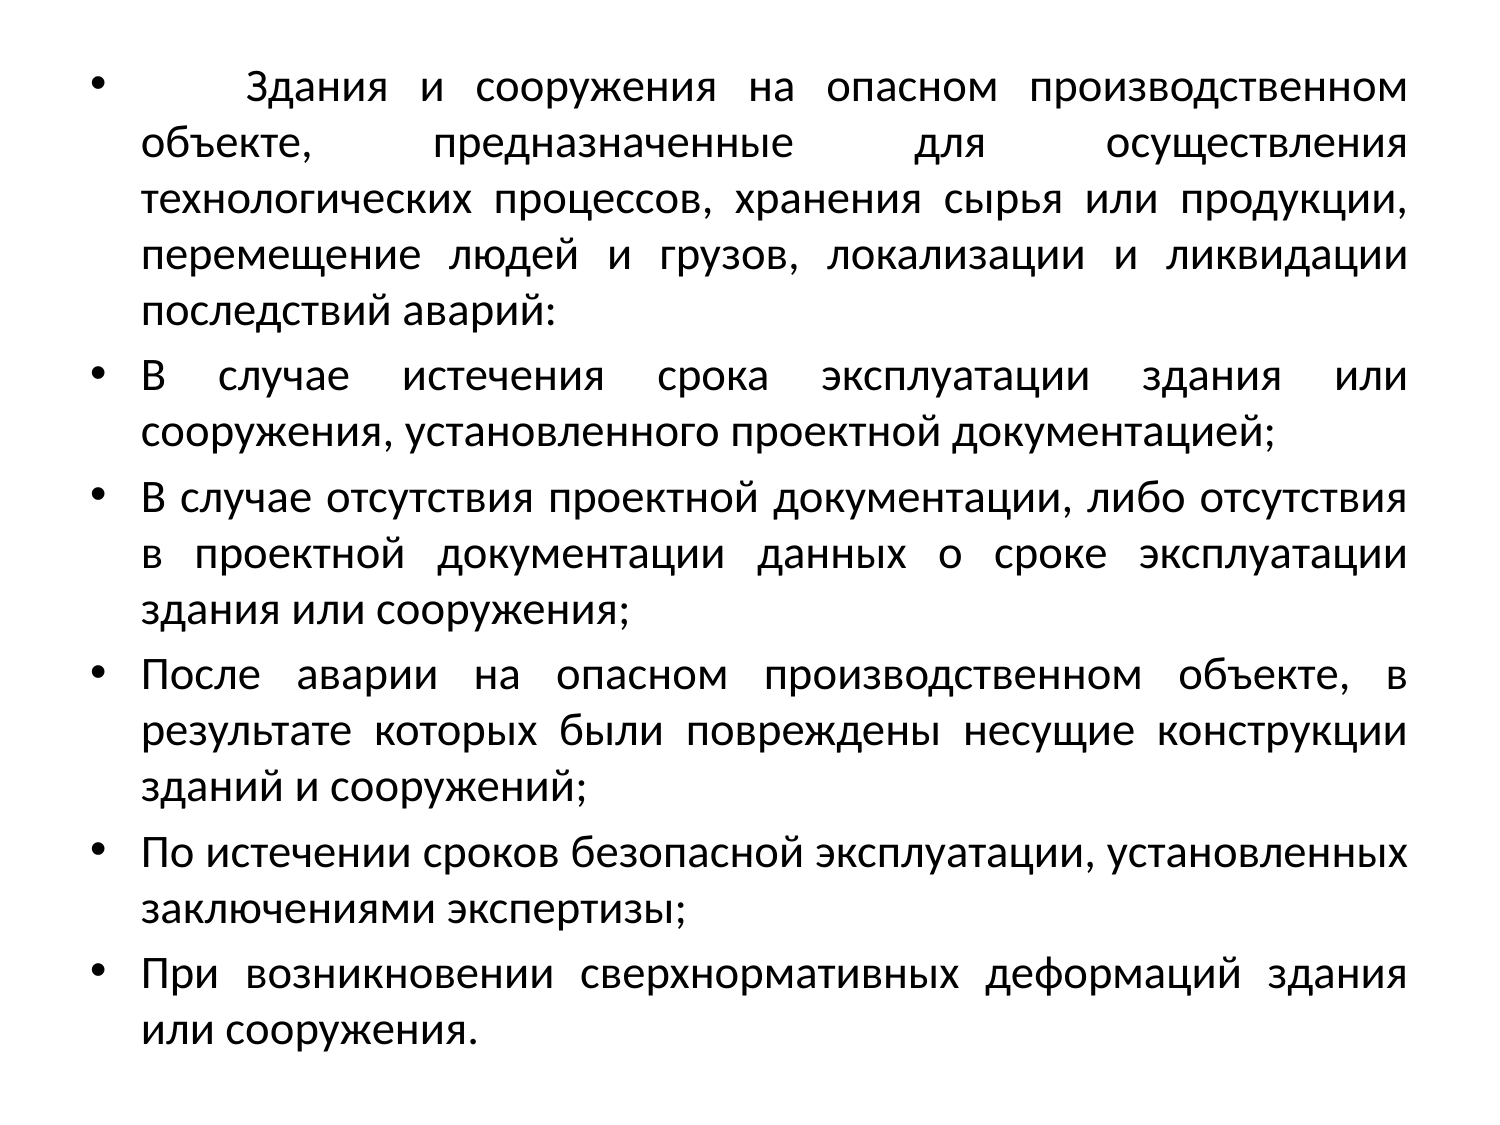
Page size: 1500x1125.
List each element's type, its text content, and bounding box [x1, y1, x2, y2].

list Здания и сооружения на опасном производственном объекте, предназначенные для осуществления технологических процессов, хранения сырья или продукции, перемещение людей и грузов, локализации и ликвидации последствий аварий: В случае истечения срока эксплуатации здания или сооружения, установленного проектной документацией; В случае отсутствия проектной документации, либо отсутствия в проектной документации данных о сроке эксплуатации здания или сооружения; После аварии на опасном производственном объекте, в результате которых были повреждены несущие конструкции зданий и сооружений; По истечении сроков безопасной эксплуатации, установленных заключениями экспертизы; При возникновении сверхнормативных деформаций здания или сооружения. [75, 46, 1425, 1067]
